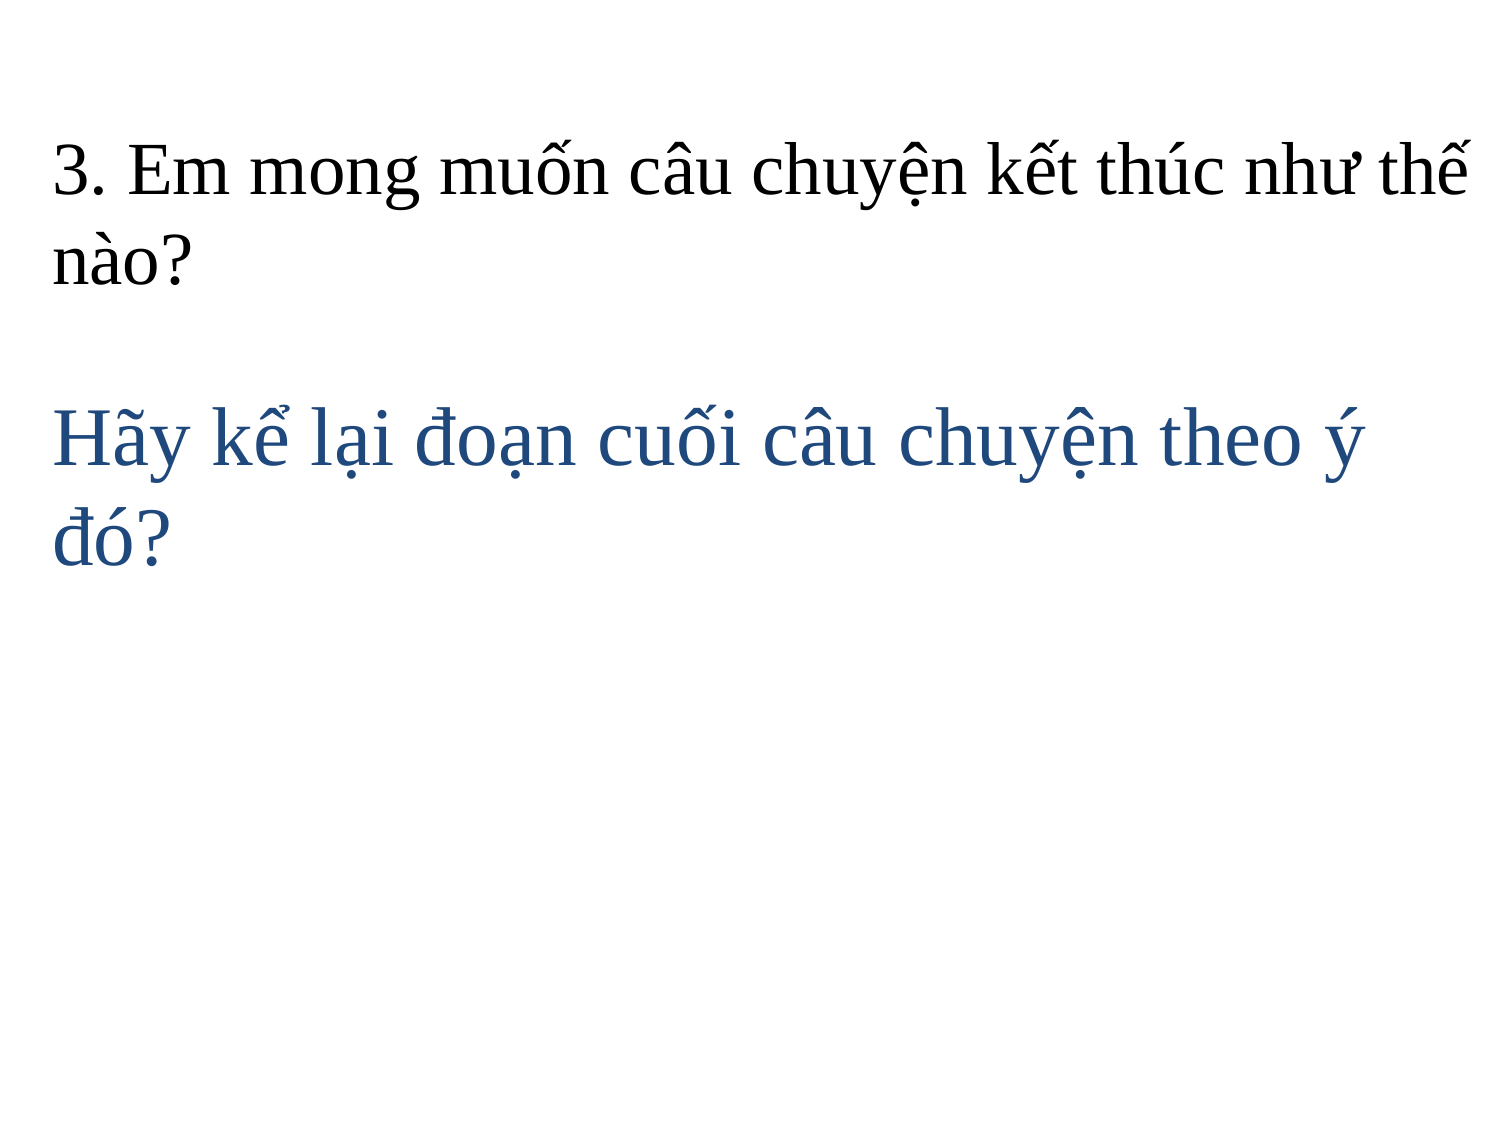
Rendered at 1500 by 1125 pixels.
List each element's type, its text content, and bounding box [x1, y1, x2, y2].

text_box 3. Em mong muốn câu chuyện kết thúc như thế nào? [37, 112, 1500, 308]
text_box Hãy kể lại đoạn cuối câu chuyện theo ý đó? [37, 374, 1500, 590]
